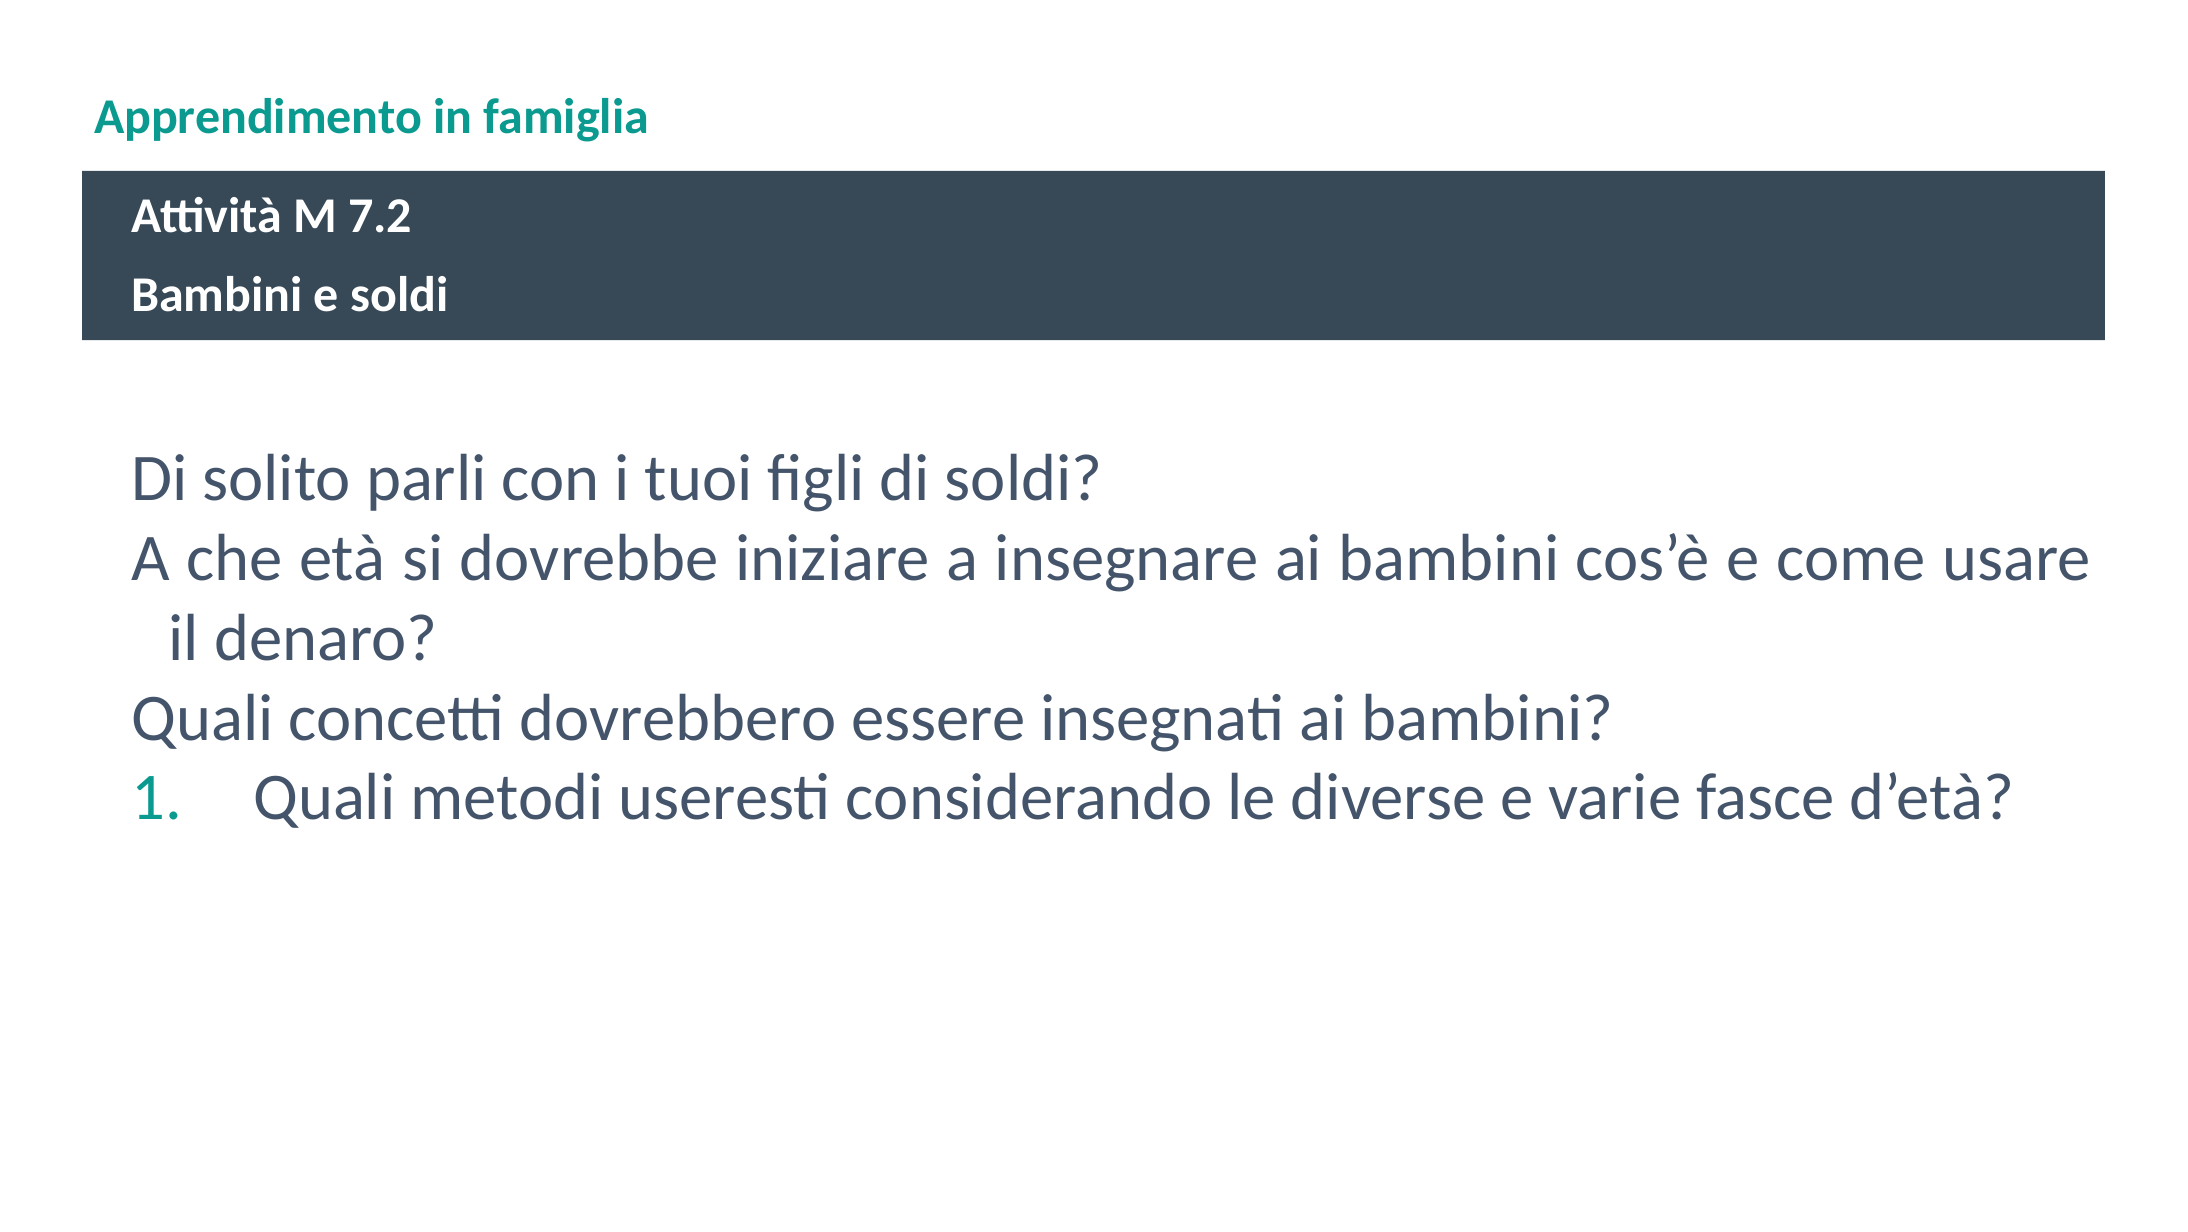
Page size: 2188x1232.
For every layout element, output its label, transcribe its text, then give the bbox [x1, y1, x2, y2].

title Apprendimento in famiglia [82, 58, 2105, 170]
list Di solito parli con i tuoi figli di soldi? A che età si dovrebbe iniziare a insegnare ai bambini cos’è e come usare il denaro? Quali concetti dovrebbero essere insegnati ai bambini? Quali metodi useresti considerando le diverse e varie fasce d’età? [82, 371, 2105, 1114]
list Attività M 7.2 Bambini e soldi [82, 170, 2105, 341]
